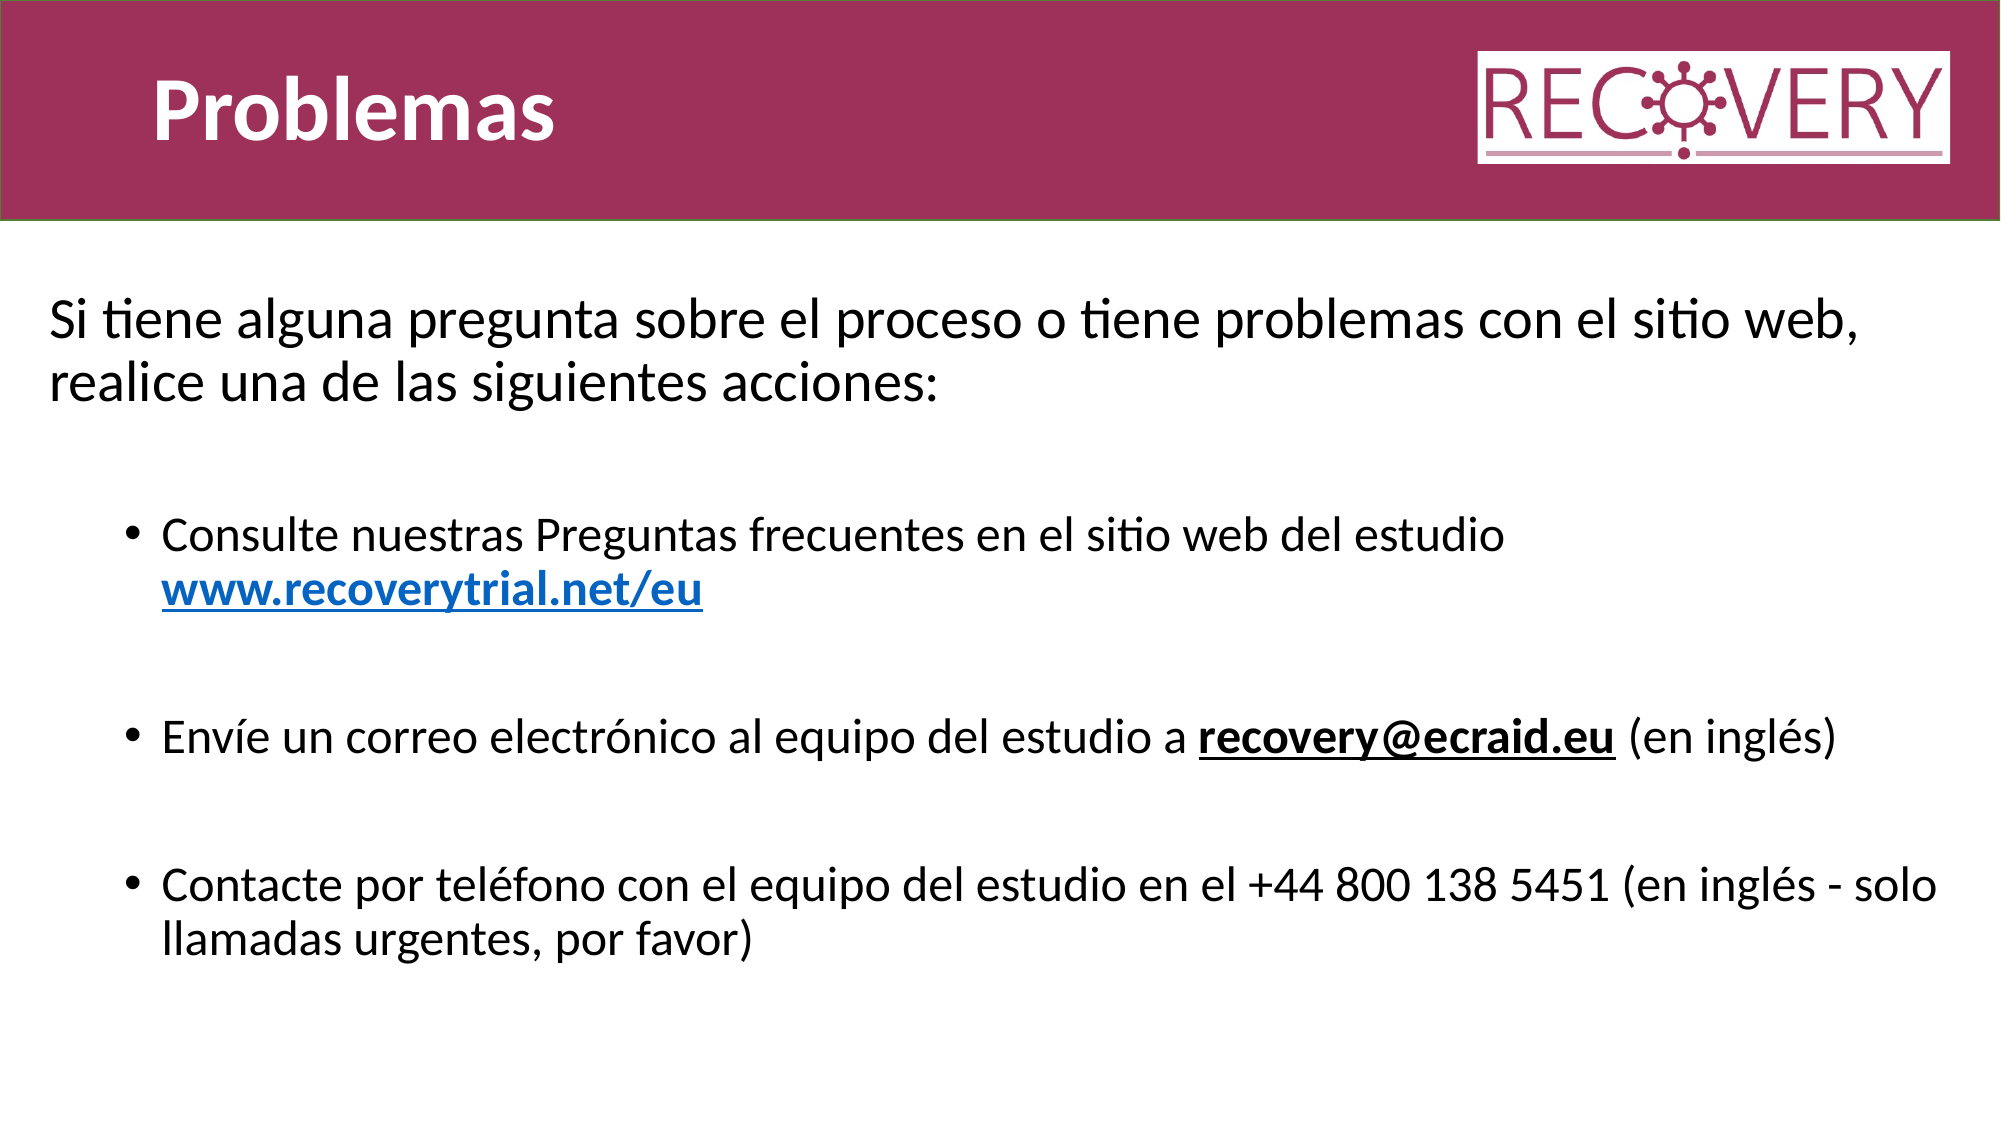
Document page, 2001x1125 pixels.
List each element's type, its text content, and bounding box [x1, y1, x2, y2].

title Problemas [137, 2, 1863, 220]
picture [1863, 51, 1951, 164]
list Si tiene alguna pregunta sobre el proceso o tiene problemas con el sitio web, realice una de las siguientes acciones: Consulte nuestras Preguntas frecuentes en el sitio web del estudio www.recoverytrial.net/eu Envíe un correo electrónico al equipo del estudio a recovery@ecraid.eu (en inglés) Contacte por teléfono con el equipo del estudio en el +44 800 138 5451 (en inglés - solo llamadas urgentes, por favor) [34, 281, 1972, 1030]
